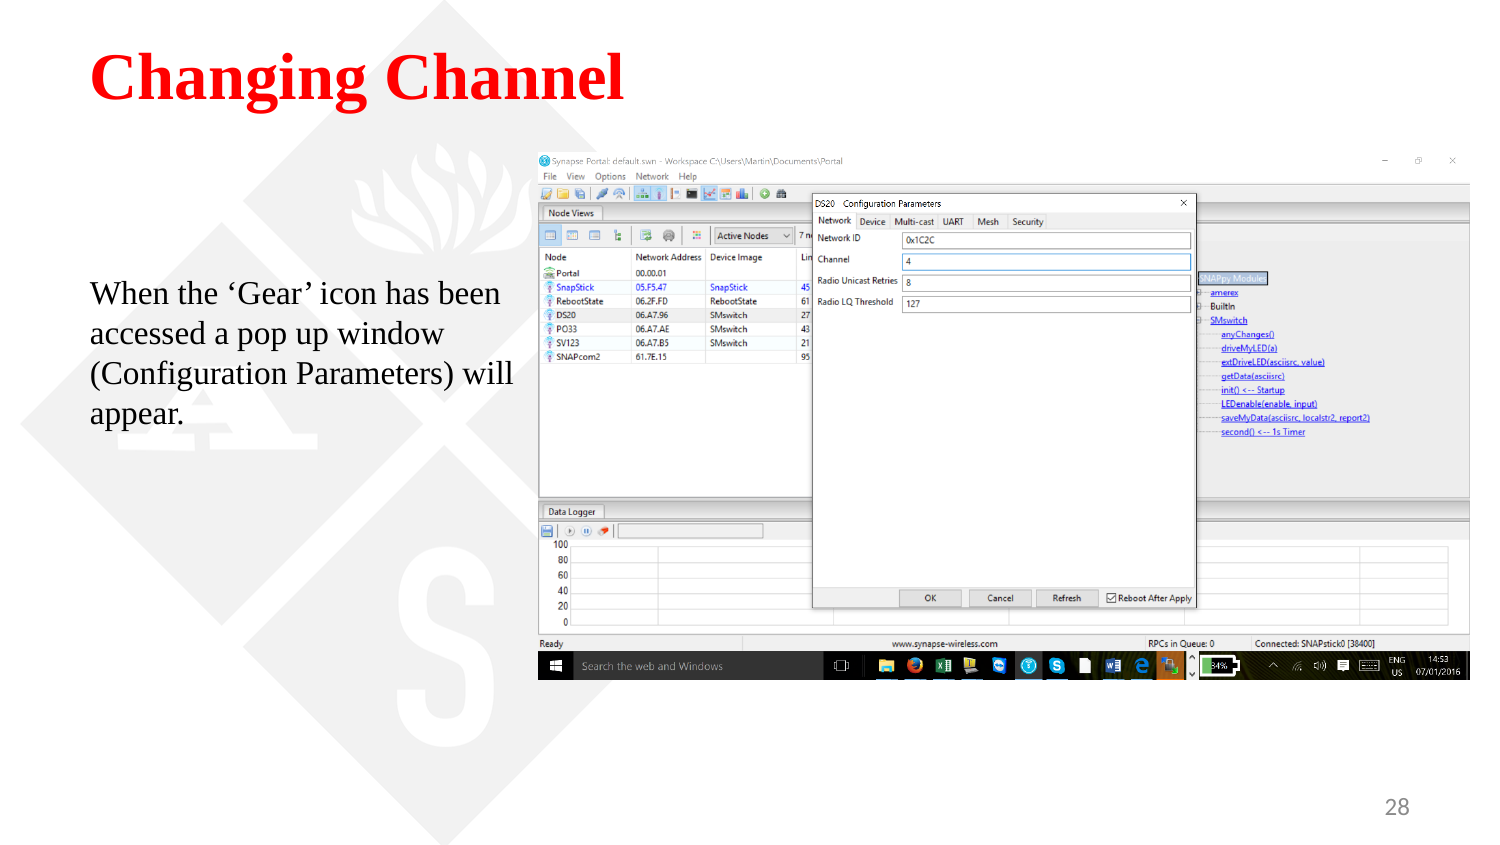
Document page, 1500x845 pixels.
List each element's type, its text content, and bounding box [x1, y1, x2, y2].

slide_number 28 [1074, 782, 1425, 828]
picture [0, 0, 1500, 845]
text_box When the ‘Gear’ icon has been accessed a pop up window (Configuration Parameters) will appear. [74, 263, 533, 478]
text_box Changing Channel [74, 25, 750, 105]
